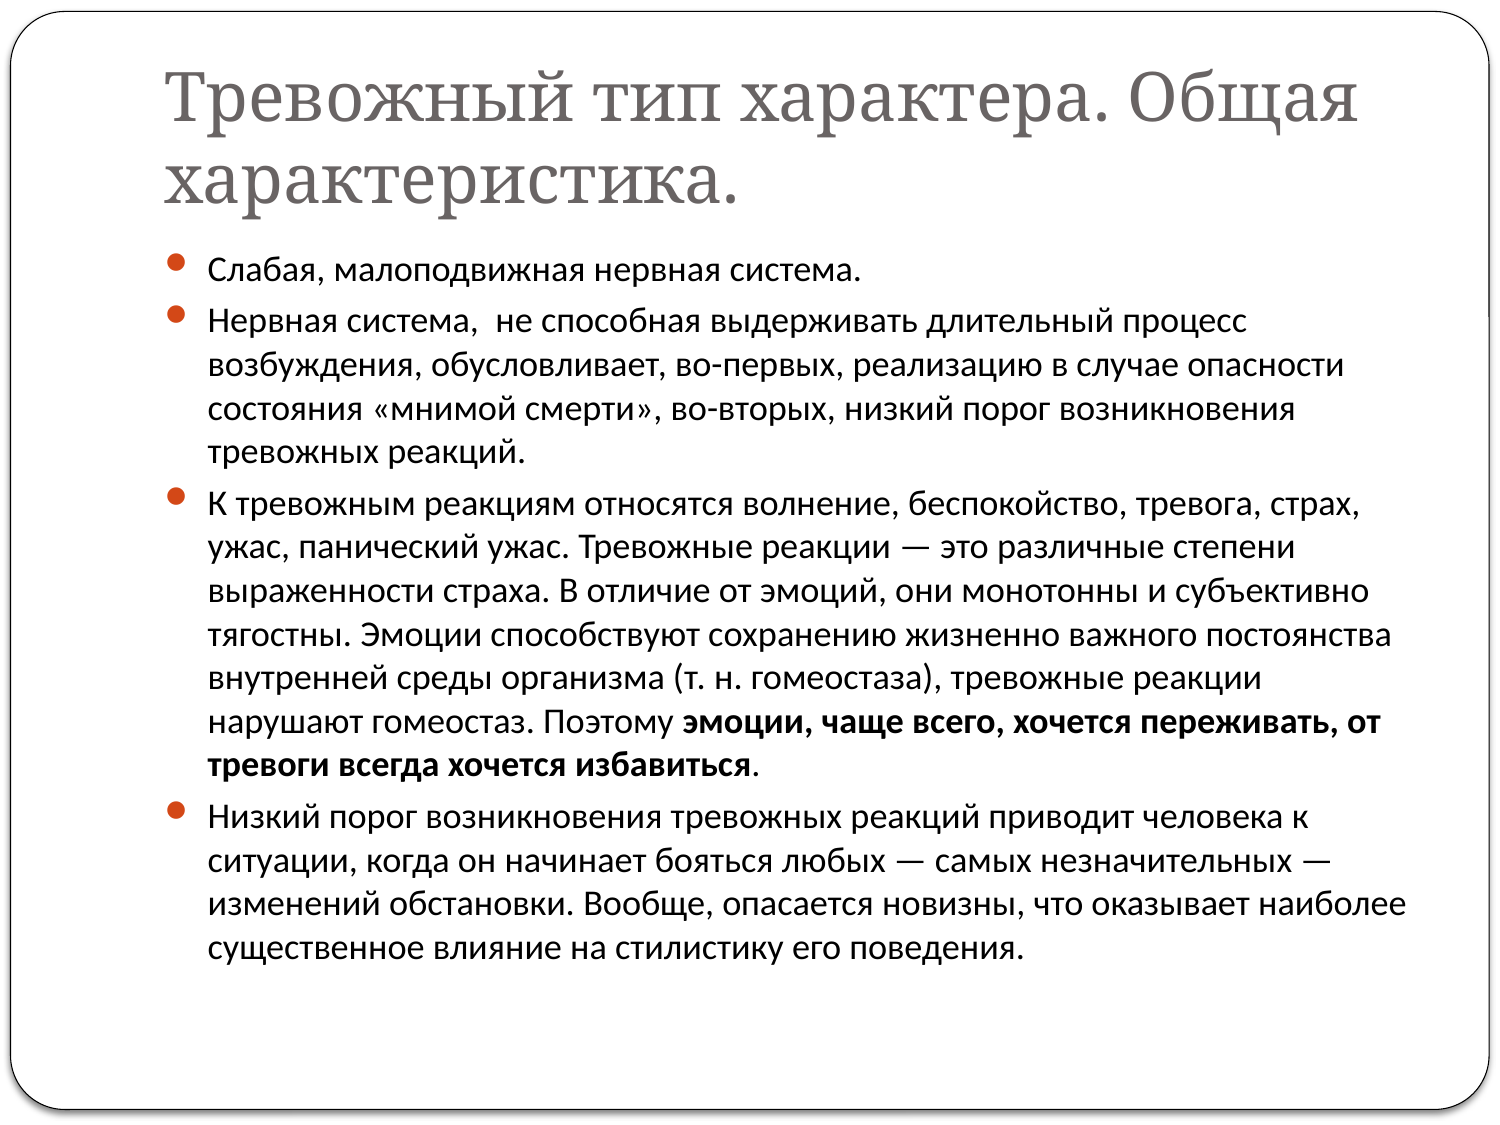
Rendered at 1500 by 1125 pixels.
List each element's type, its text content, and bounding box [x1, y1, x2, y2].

title Тревожный тип характера. Общая характеристика. [150, 45, 1425, 233]
list Слабая, малоподвижная нервная система. Нервная система, не способная выдерживать длительный процесс возбуждения, обусловливает, во-первых, реализацию в случае опасности состояния «мнимой смерти», во-вторых, низкий порог возникновения тревожных реакций. К тревожным реакциям относятся волнение, беспокойство, тревога, страх, ужас, панический ужас. Тревожные реакции — это различные степени выраженности страха. В отличие от эмоций, они монотонны и субъективно тягостны. Эмоции способствуют сохранению жизненно важного постоянства внутренней среды организма (т. н. гомеостаза), тревожные реакции нарушают гомеостаз. Поэтому эмоции, чаще всего, хочется переживать, от тревоги всегда хочется избавиться. Низкий порог возникновения тревожных реакций приводит человека к ситуации, когда он начинает бояться любых — самых незначительных — изменений обстановки. Вообще, опасается новизны, что оказывает наиболее существенное влияние на стилистику его поведения. [150, 237, 1425, 988]
